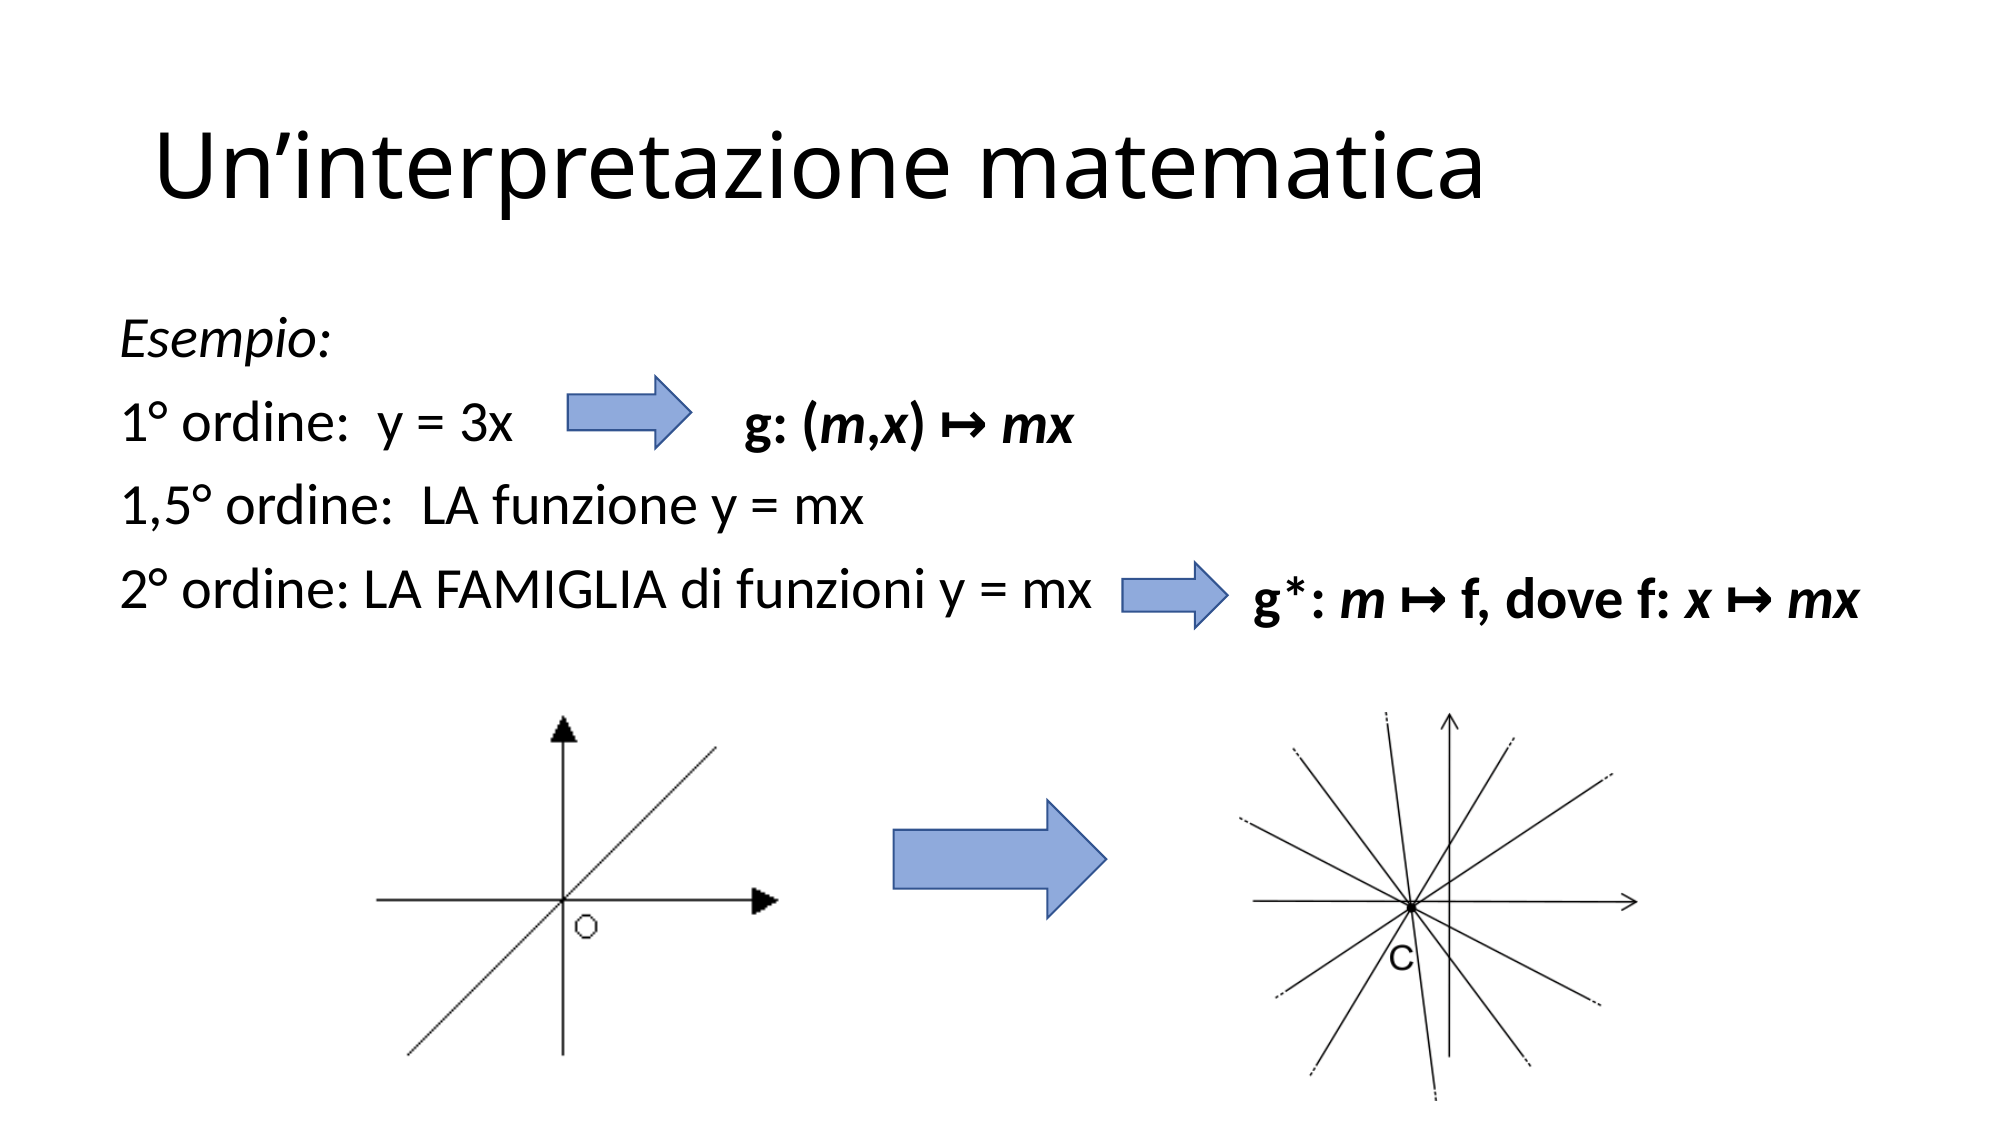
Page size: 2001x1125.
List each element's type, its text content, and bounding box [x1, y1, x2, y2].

title Un’interpretazione matematica [137, 59, 1863, 278]
text_box [1121, 559, 1225, 631]
picture [1239, 712, 1638, 1101]
picture [335, 712, 801, 1066]
list Esempio: 1° ordine: y = 3x 1,5° ordine: LA funzione y = mx 2° ordine: LA FAMIGLIA di funzioni y = mx [104, 299, 1899, 1014]
text_box [566, 374, 693, 451]
text_box g: (m,x) ↦ mx [729, 377, 1107, 462]
text_box g*: m ↦ f, dove f: x ↦ mx [1225, 552, 1896, 638]
text_box [892, 797, 1108, 921]
